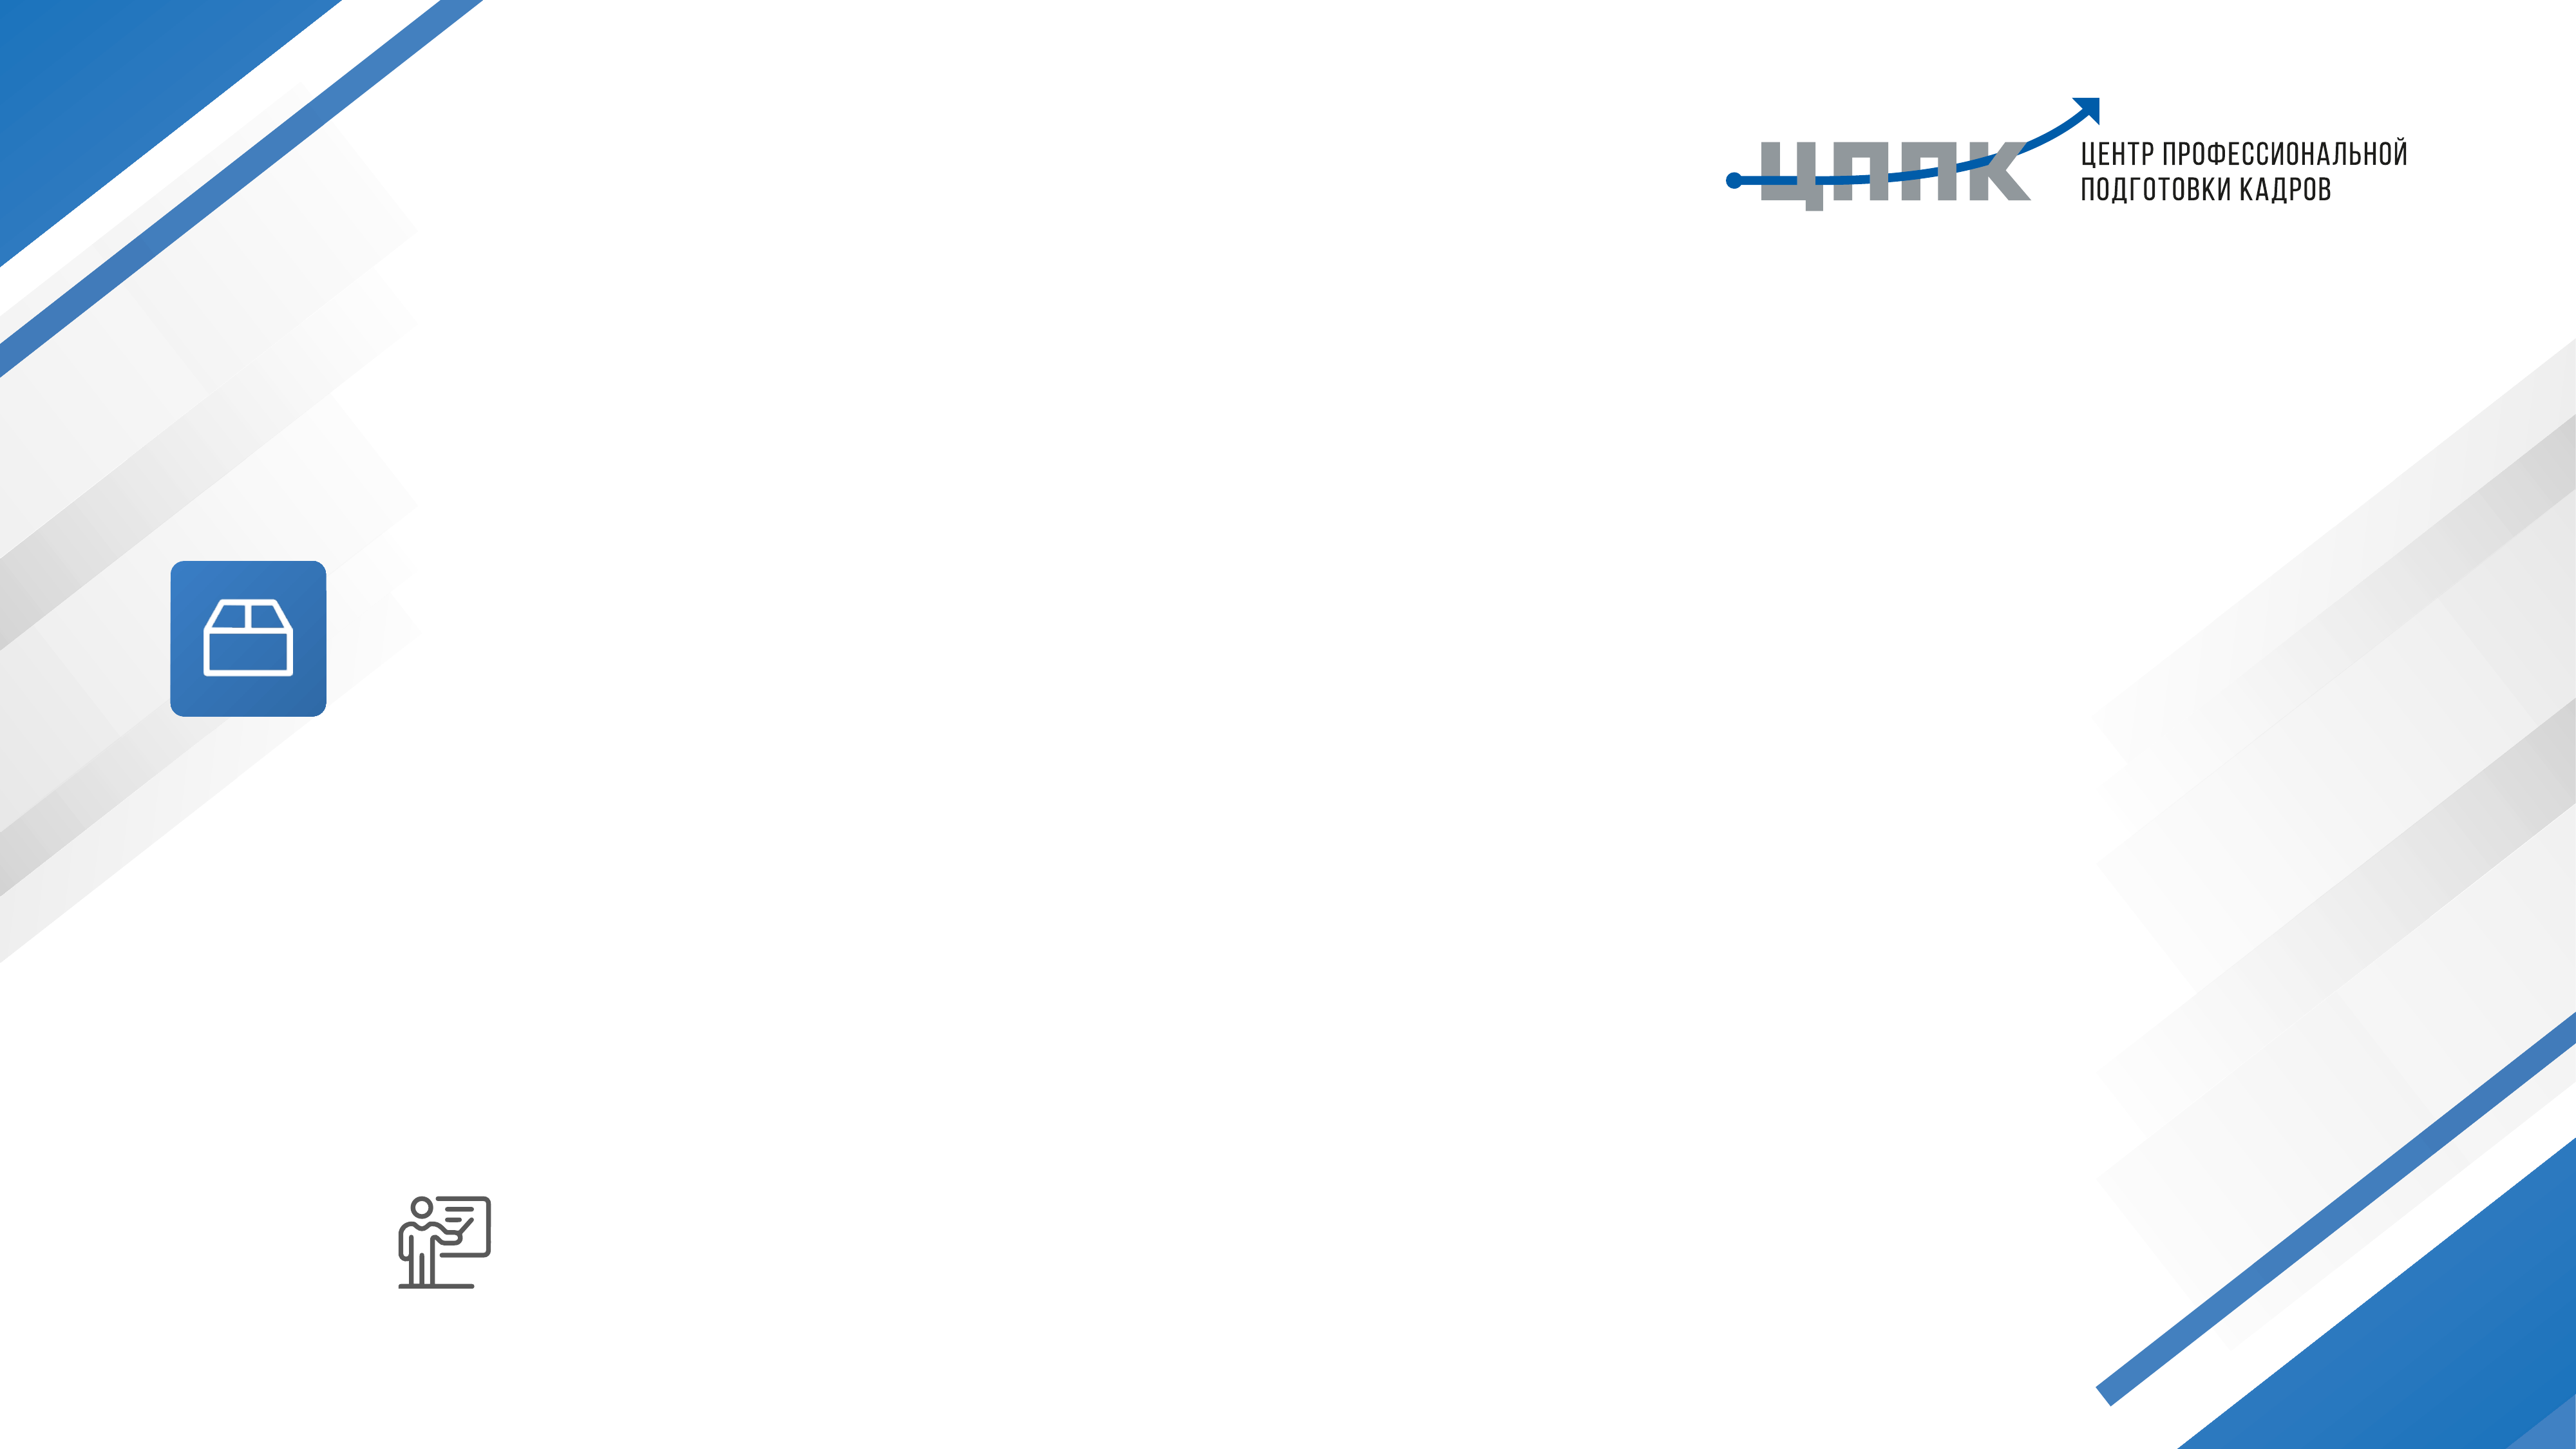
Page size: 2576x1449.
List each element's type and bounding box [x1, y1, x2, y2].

picture [204, 593, 293, 683]
